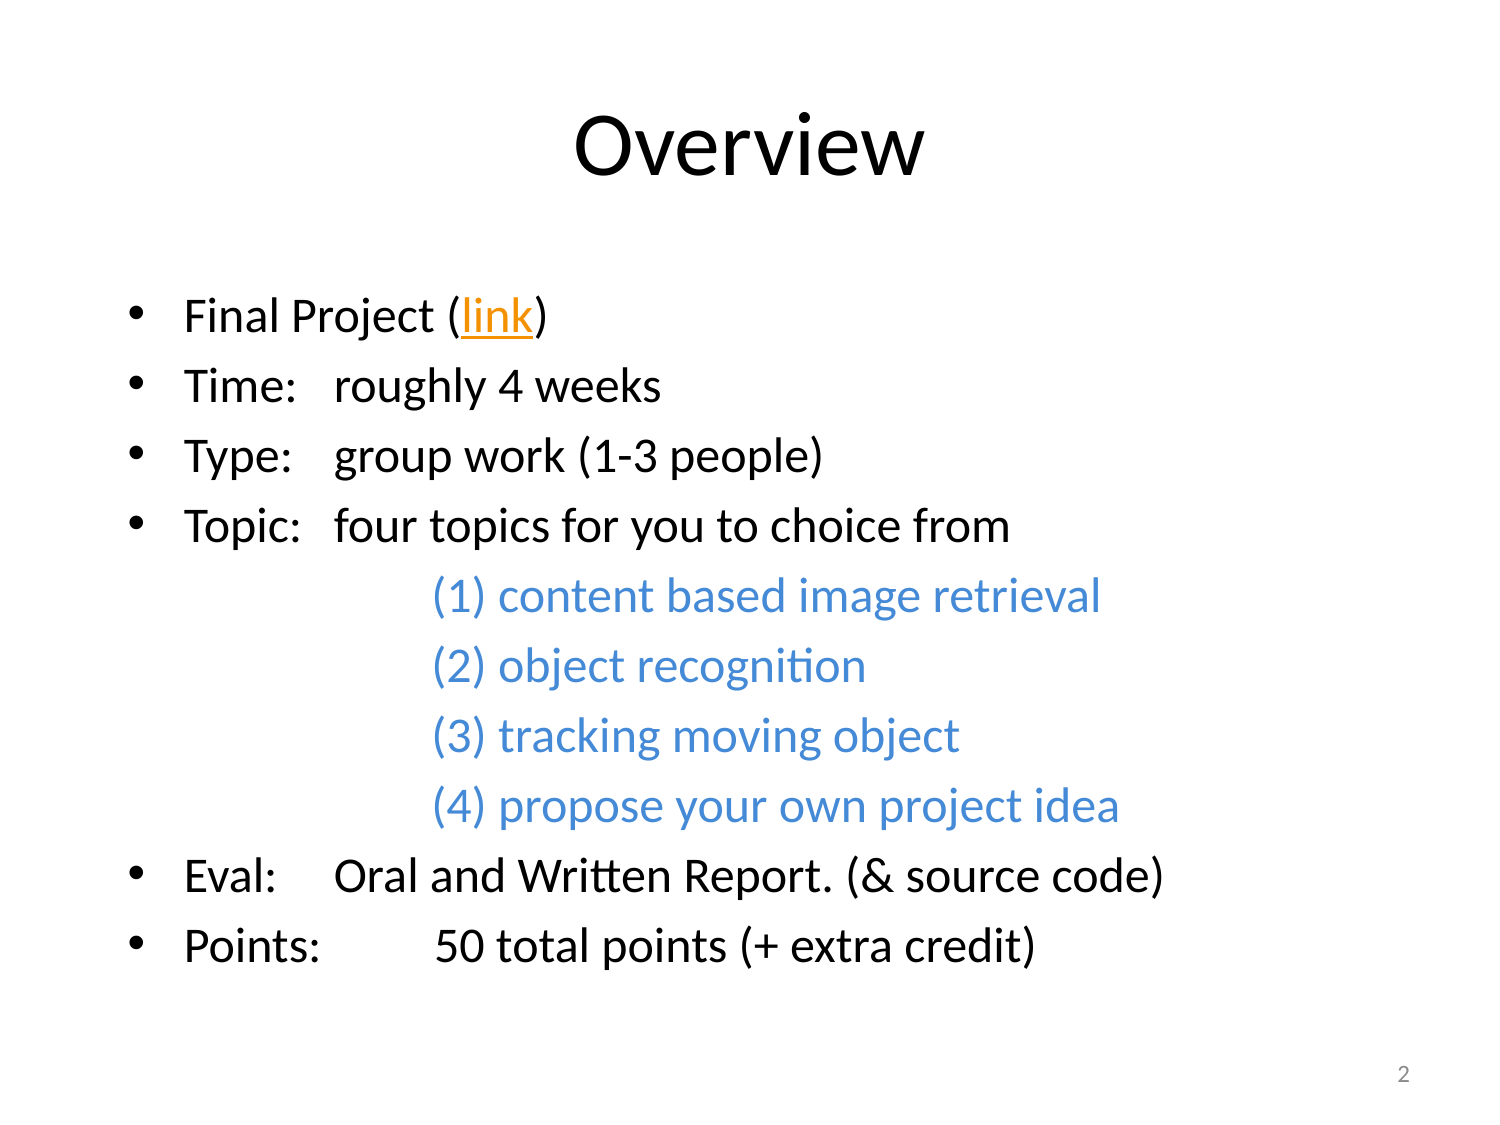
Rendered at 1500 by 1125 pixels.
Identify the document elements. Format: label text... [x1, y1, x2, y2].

slide_number 2 [1074, 1042, 1425, 1103]
list Final Project (link) Time: roughly 4 weeks Type: group work (1-3 people) Topic: four topics for you to choice from (1) content based image retrieval (2) object recognition (3) tracking moving object (4) propose your own project idea Eval: Oral and Written Report. (& source code) Points: 50 total points (+ extra credit) [112, 275, 1375, 1043]
title Overview [75, 45, 1425, 233]
